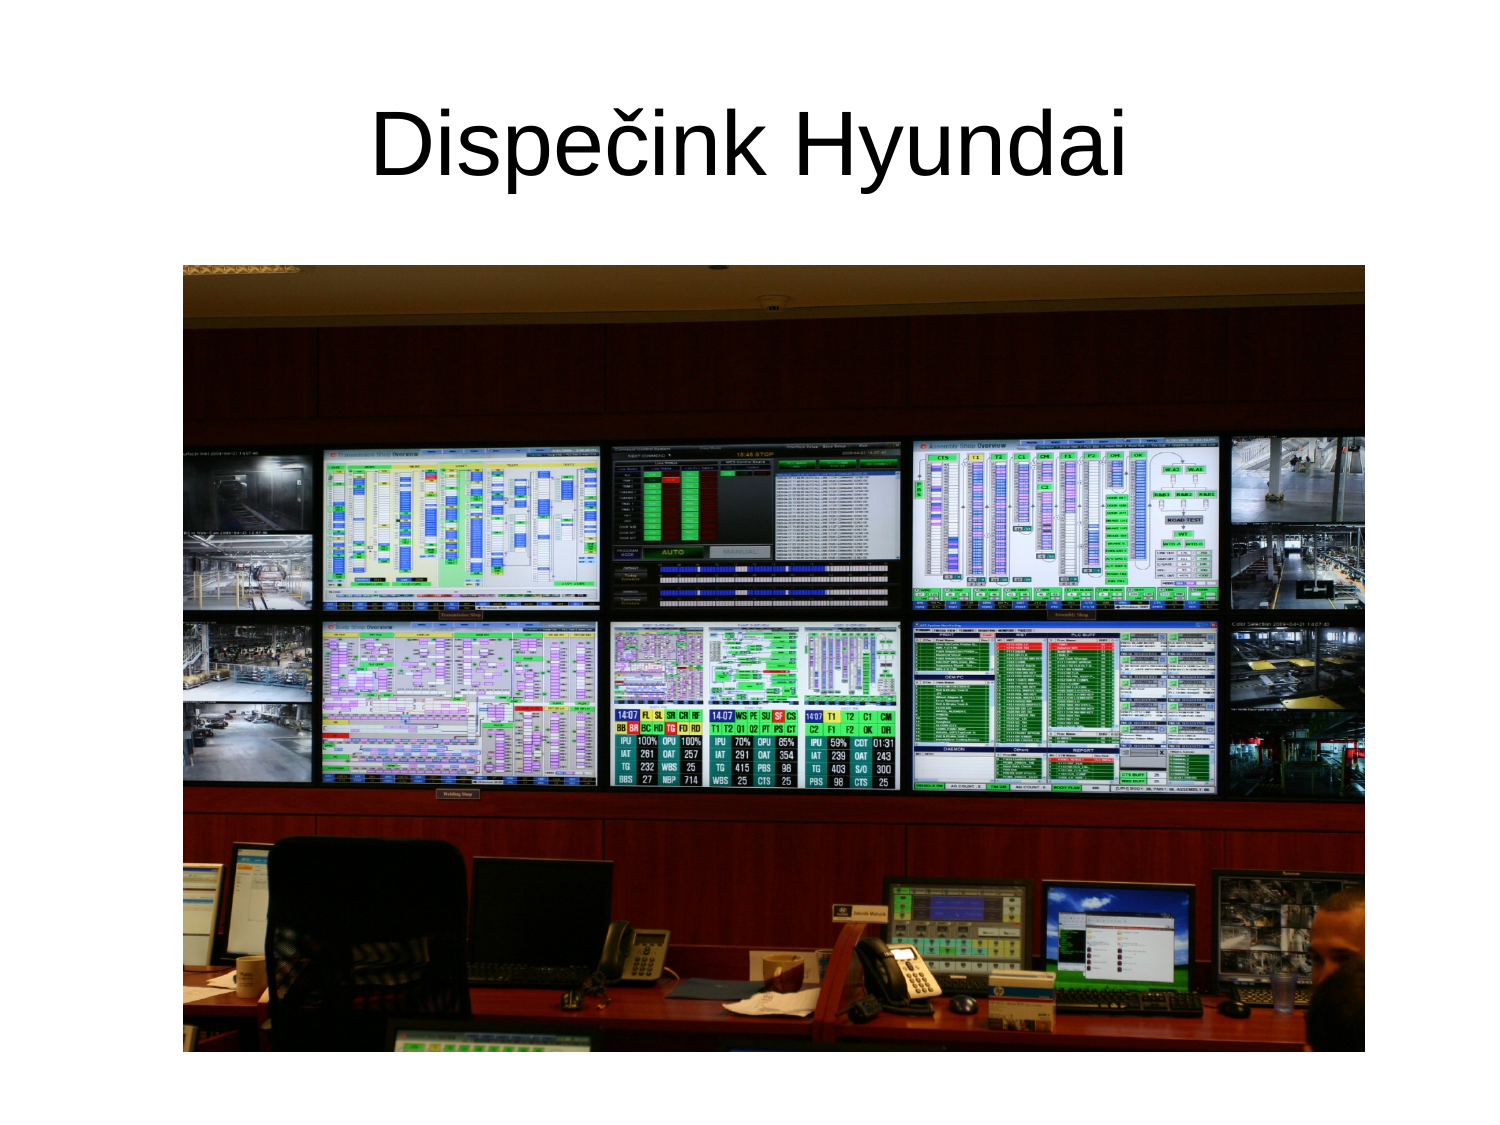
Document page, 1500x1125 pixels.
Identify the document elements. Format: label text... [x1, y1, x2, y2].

picture [182, 265, 1365, 1052]
title Dispečink Hyundai [74, 44, 1426, 233]
